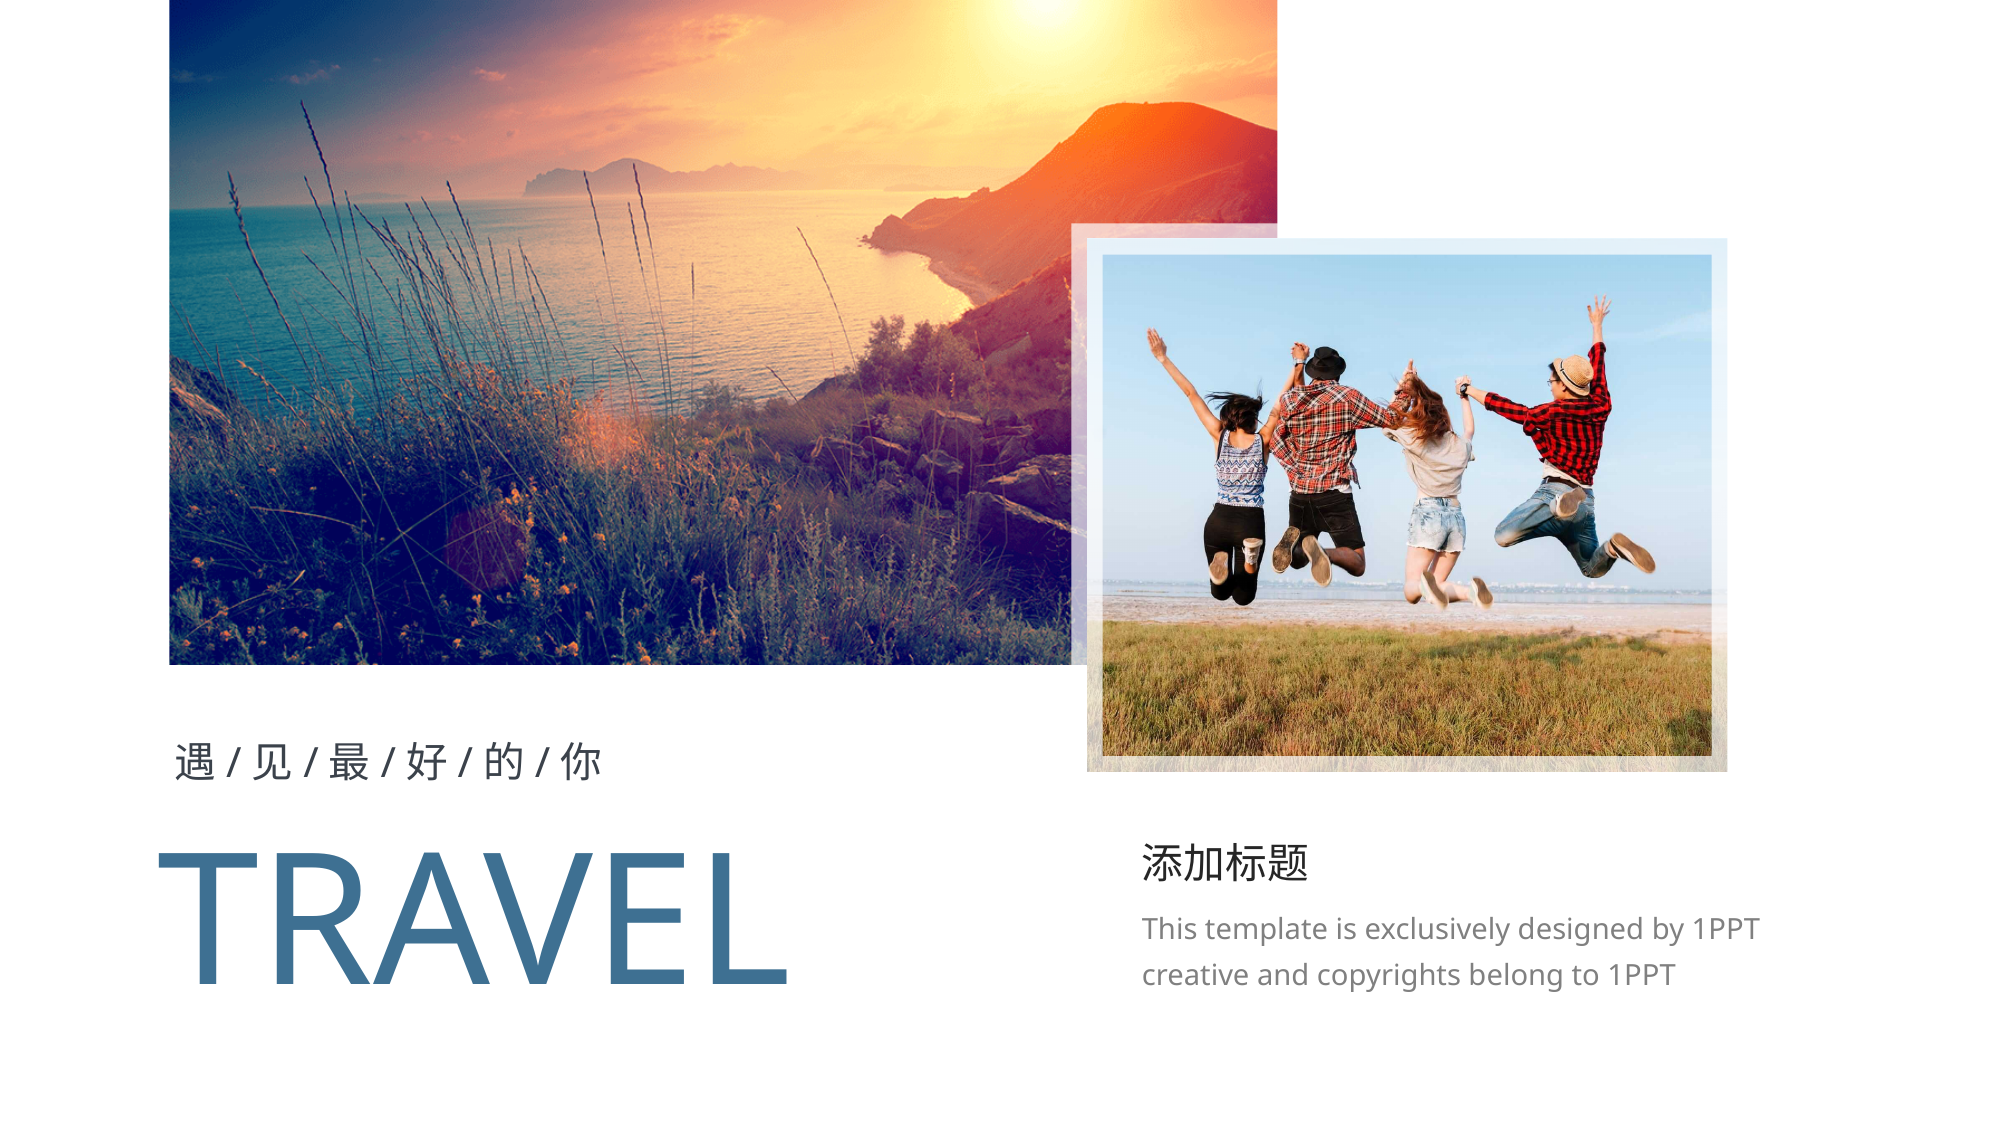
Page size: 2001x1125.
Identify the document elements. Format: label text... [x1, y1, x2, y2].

text_box 遇/见/最/好/的/你 [159, 728, 930, 793]
text_box TRAVEL [143, 793, 1065, 1029]
text_box [1086, 238, 1728, 773]
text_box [1127, 829, 1833, 1000]
text_box [168, 0, 1279, 665]
